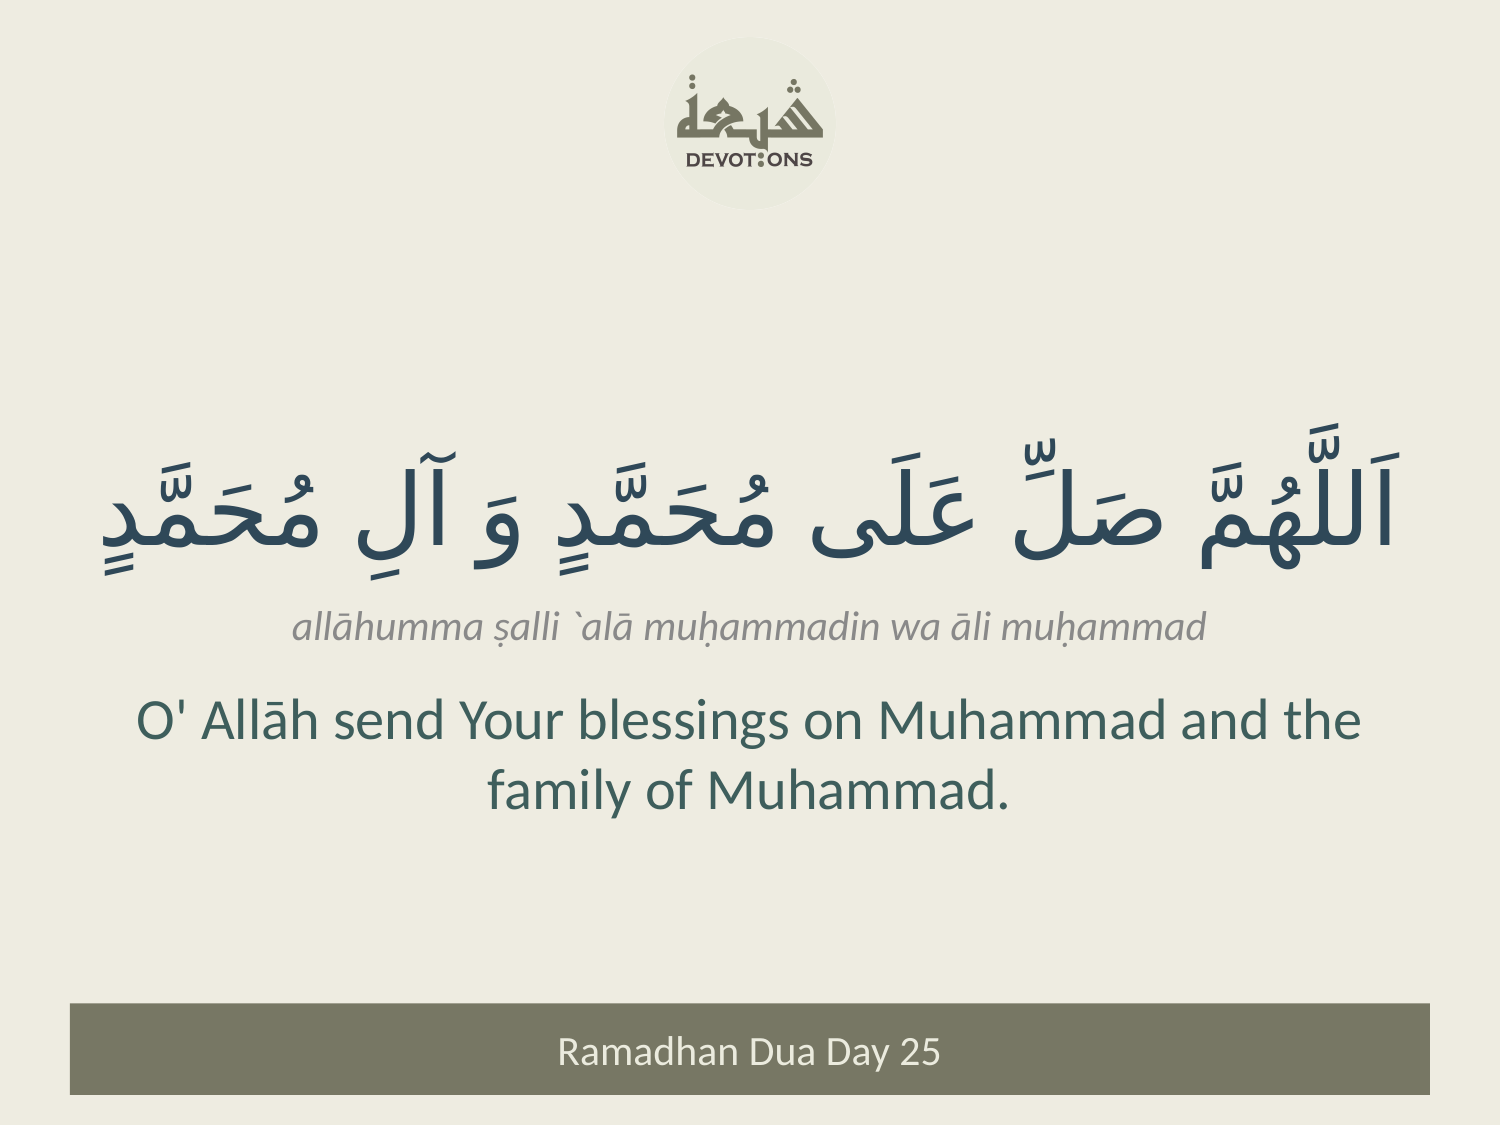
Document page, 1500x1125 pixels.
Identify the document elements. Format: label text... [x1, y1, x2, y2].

picture [656, 29, 844, 203]
list Ramadhan Dua Day 25 [69, 1003, 1430, 1095]
list اَللَّهُمَّ صَلِّ عَلَى مُحَمَّدٍ وَ آلِ مُحَمَّدٍ allāhumma ṣalli `alā muḥammadin wa āli muḥammad O' Allāh send Your blessings on Muhammad and the family of Muhammad. [69, 203, 1430, 1003]
